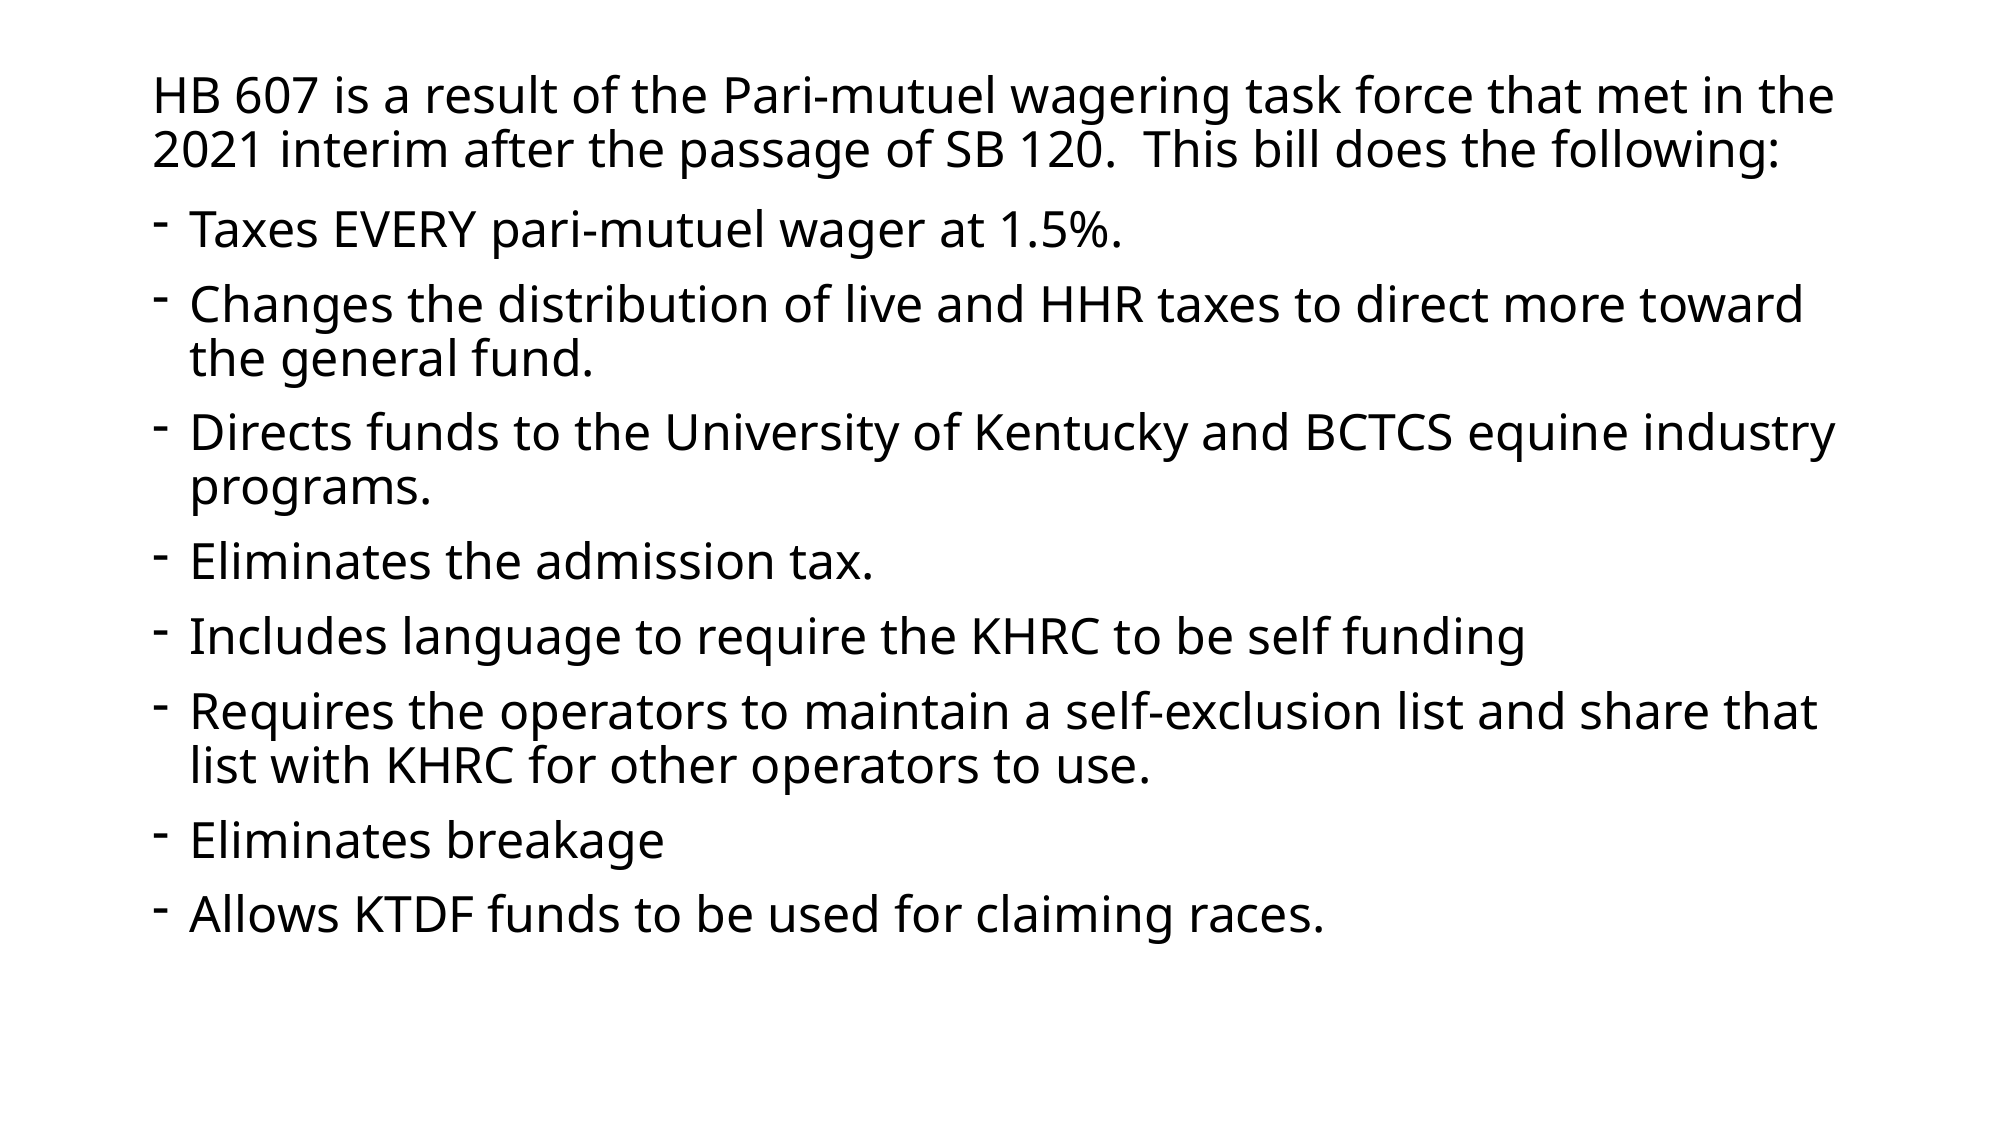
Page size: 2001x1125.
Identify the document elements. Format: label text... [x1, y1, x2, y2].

list Taxes EVERY pari-mutuel wager at 1.5%. Changes the distribution of live and HHR taxes to direct more toward the general fund. Directs funds to the University of Kentucky and BCTCS equine industry programs. Eliminates the admission tax. Includes language to require the KHRC to be self funding Requires the operators to maintain a self-exclusion list and share that list with KHRC for other operators to use. Eliminates breakage Allows KTDF funds to be used for claiming races. [137, 196, 1863, 1014]
title HB 607 is a result of the Pari-mutuel wagering task force that met in the 2021 interim after the passage of SB 120. This bill does the following: [137, 15, 1863, 196]
